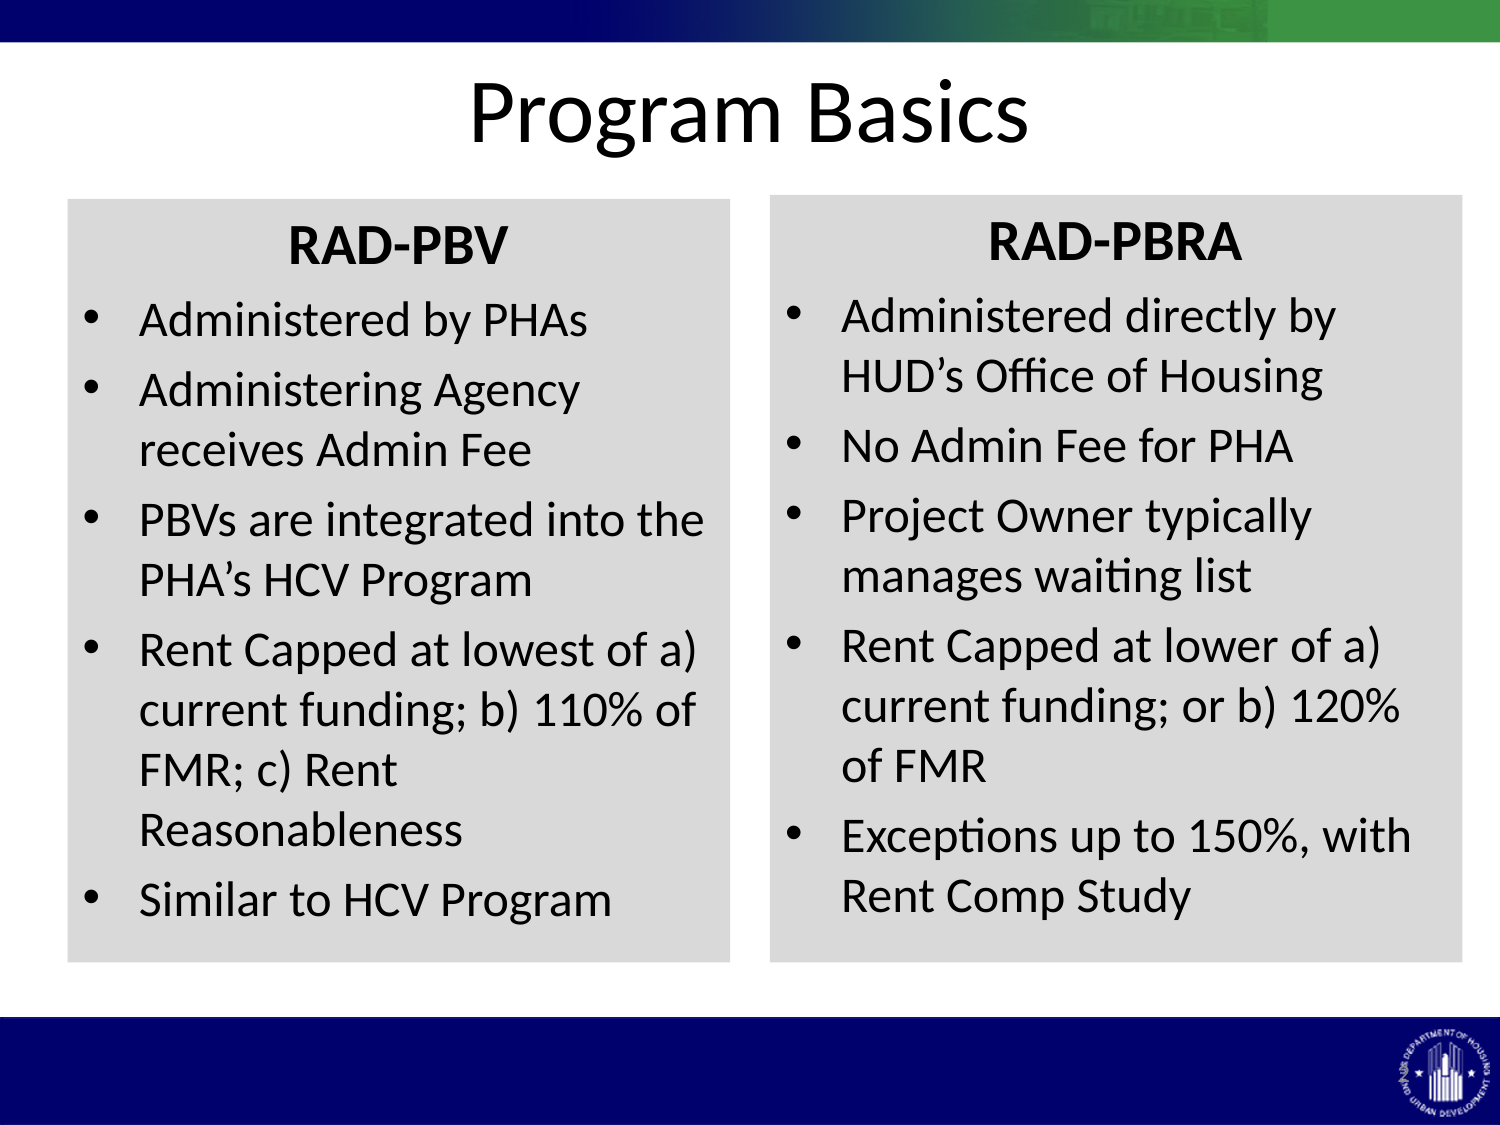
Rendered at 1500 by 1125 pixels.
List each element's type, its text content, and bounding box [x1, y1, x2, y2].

title Program Basics [75, 12, 1425, 200]
slide_number 1 [1074, 1042, 1425, 1103]
picture [0, 0, 1500, 1125]
list RAD-PBV Administered by PHAs Administering Agency receives Admin Fee PBVs are integrated into the PHA’s HCV Program Rent Capped at lowest of a) current funding; b) 110% of FMR; c) Rent Reasonableness Similar to HCV Program [67, 198, 731, 963]
list RAD-PBRA Administered directly by HUD’s Office of Housing No Admin Fee for PHA Project Owner typically manages waiting list Rent Capped at lower of a) current funding; or b) 120% of FMR Exceptions up to 150%, with Rent Comp Study [769, 194, 1463, 963]
